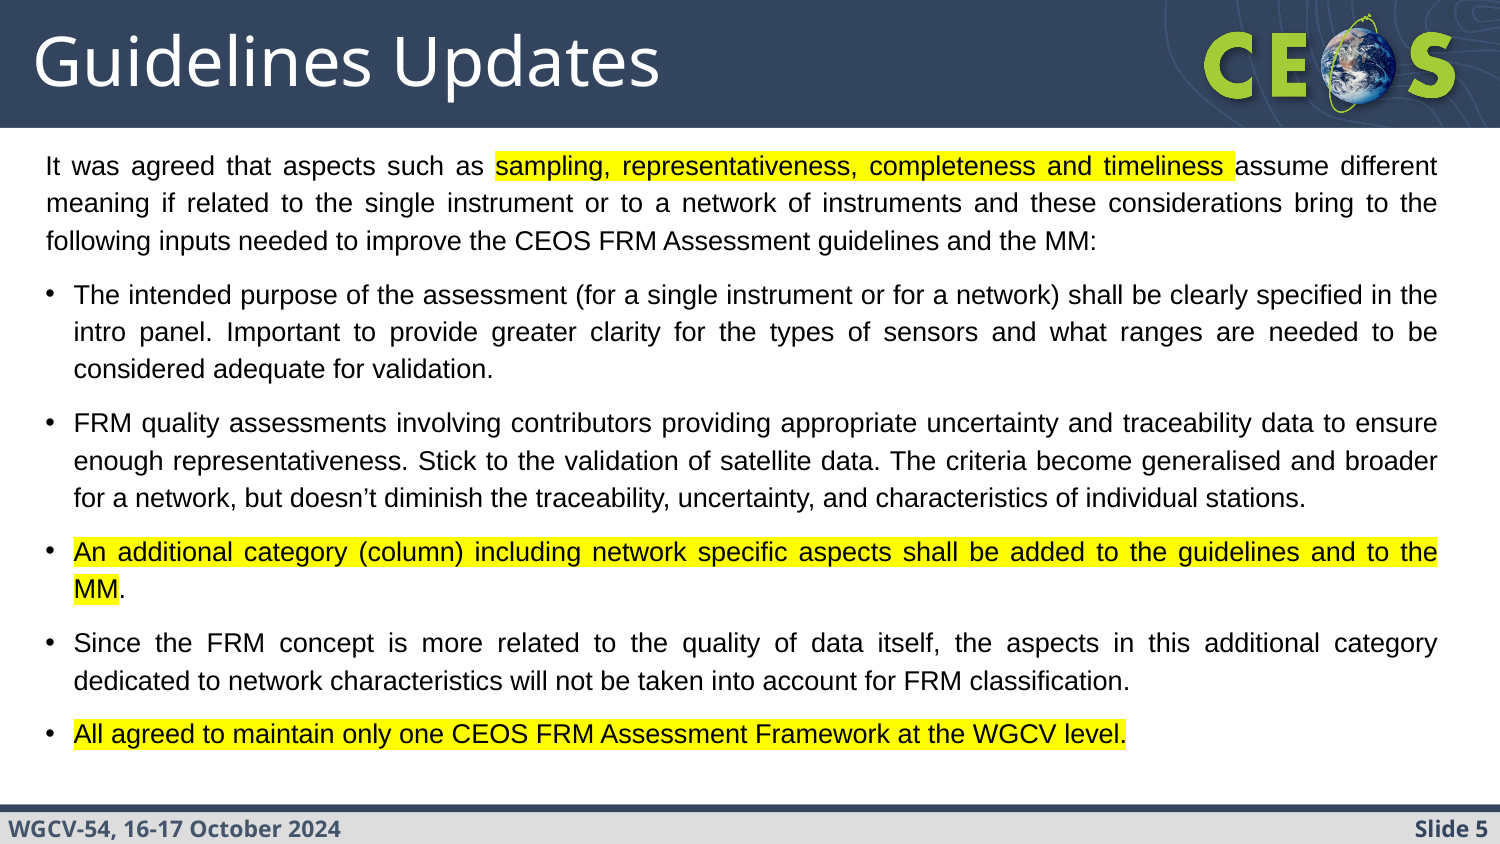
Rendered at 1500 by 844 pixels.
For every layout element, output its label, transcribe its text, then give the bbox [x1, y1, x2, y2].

picture [1204, 13, 1455, 113]
list It was agreed that aspects such as sampling, representativeness, completeness and timeliness assume different meaning if related to the single instrument or to a network of instruments and these considerations bring to the following inputs needed to improve the CEOS FRM Assessment guidelines and the MM: The intended purpose of the assessment (for a single instrument or for a network) shall be clearly specified in the intro panel. Important to provide greater clarity for the types of sensors and what ranges are needed to be considered adequate for validation. FRM quality assessments involving contributors providing appropriate uncertainty and traceability data to ensure enough representativeness. Stick to the validation of satellite data. The criteria become generalised and broader for a network, but doesn’t diminish the traceability, uncertainty, and characteristics of individual stations. An additional category (column) including network specific aspects shall be added to the guidelines and to the MM. Since the FRM concept is more related to the quality of data itself, the aspects in this additional category dedicated to network characteristics will not be taken into account for FRM classification. All agreed to maintain only one CEOS FRM Assessment Framework at the WGCV level. [34, 137, 1449, 766]
title Guidelines Updates [21, 21, 1177, 118]
